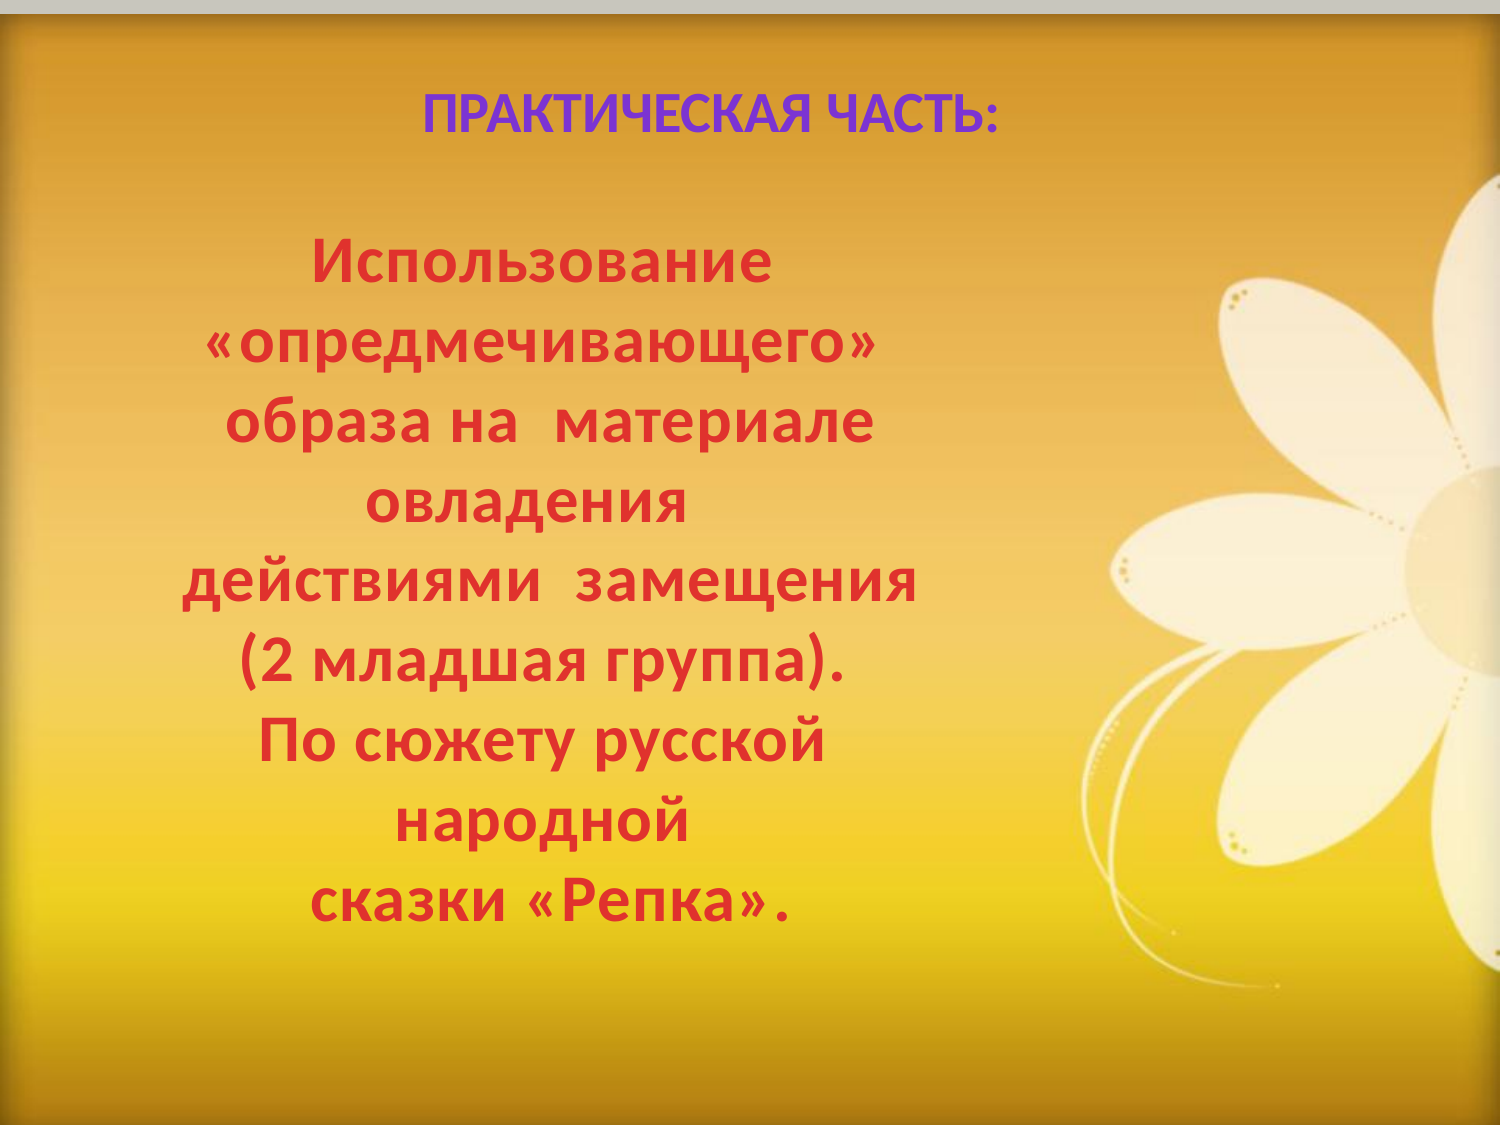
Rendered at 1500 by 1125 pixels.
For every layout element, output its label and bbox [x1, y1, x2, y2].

list [0, 13, 1500, 1125]
